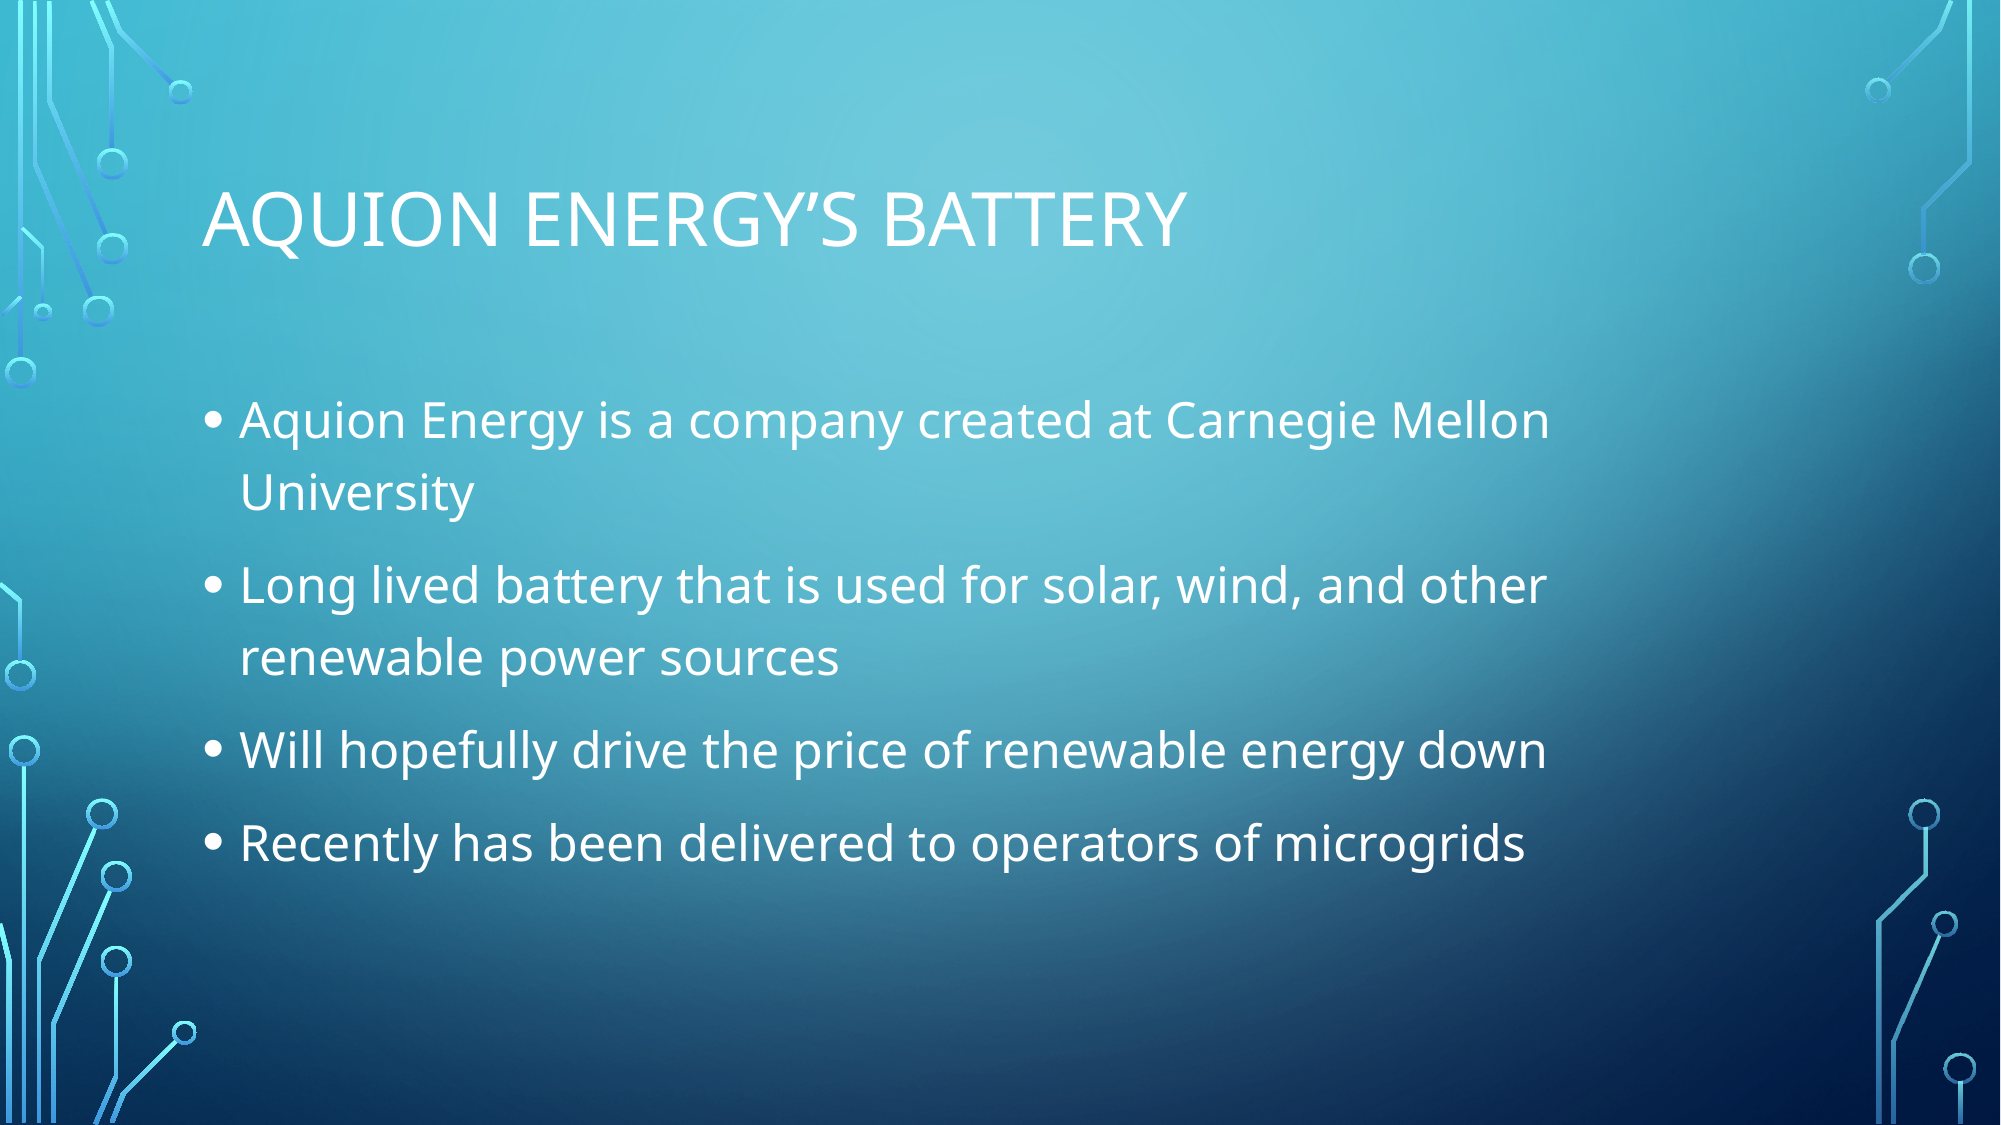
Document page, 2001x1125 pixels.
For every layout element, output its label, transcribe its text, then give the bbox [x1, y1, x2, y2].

title Aquion Energy’s Battery [187, 101, 1813, 344]
list Aquion Energy is a company created at Carnegie Mellon University Long lived battery that is used for solar, wind, and other renewable power sources Will hopefully drive the price of renewable energy down Recently has been delivered to operators of microgrids [187, 369, 1813, 950]
